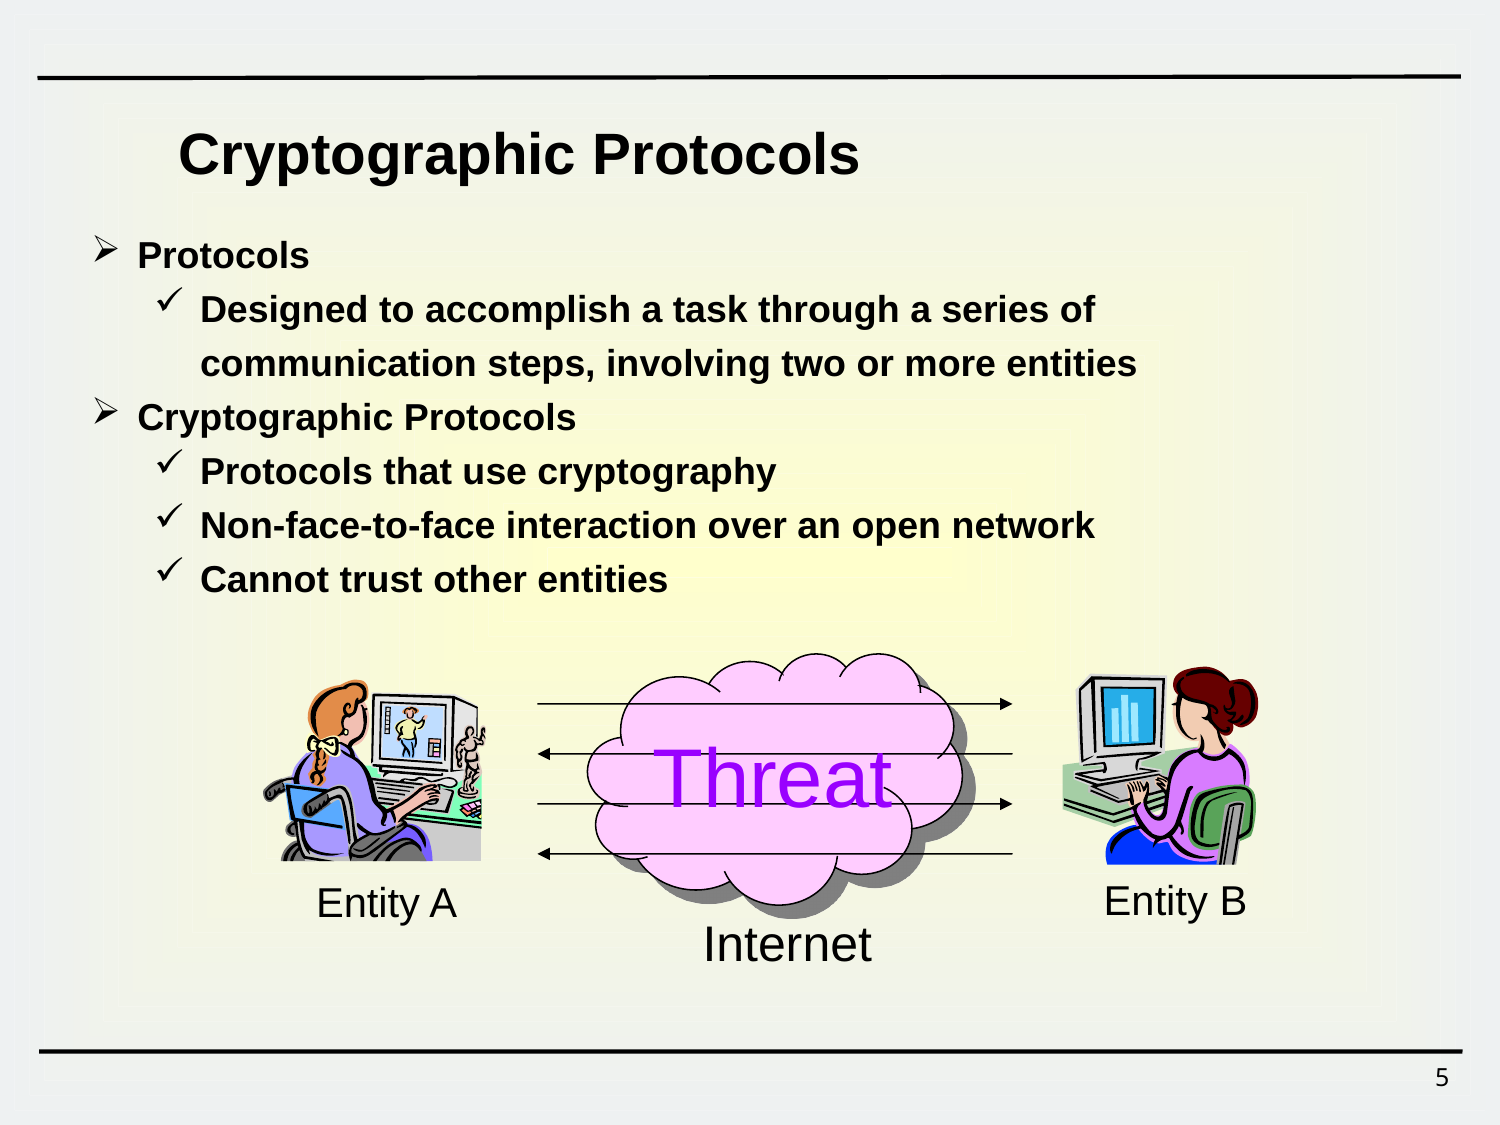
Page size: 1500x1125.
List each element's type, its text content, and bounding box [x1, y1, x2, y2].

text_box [262, 653, 1263, 980]
text_box Cryptographic Protocols [163, 108, 894, 194]
text_box Protocols Designed to accomplish a task through a series of communication steps, involving two or more entities Cryptographic Protocols Protocols that use cryptography Non-face-to-face interaction over an open network Cannot trust other entities [91, 222, 1327, 601]
text_box 5 [1151, 1053, 1465, 1104]
